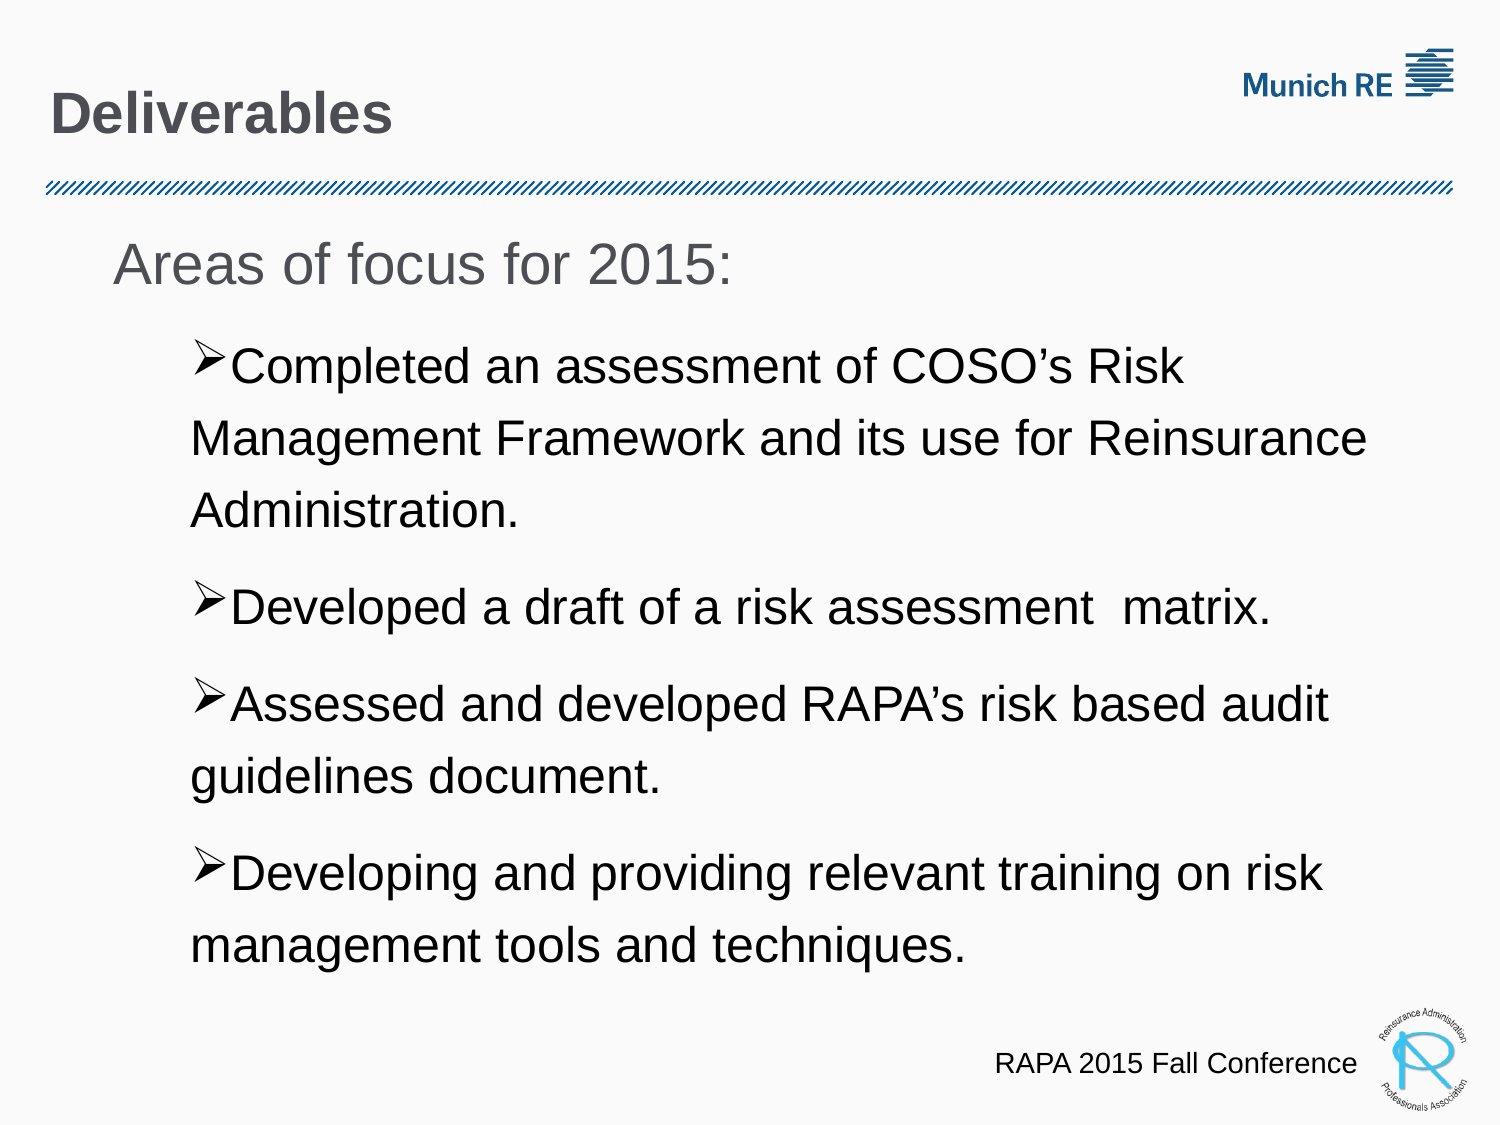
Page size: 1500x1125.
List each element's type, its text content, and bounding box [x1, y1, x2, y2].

text_box RAPA 2015 Fall Conference [979, 1037, 1357, 1088]
title Deliverables [50, 75, 1400, 200]
list Areas of focus for 2015: Completed an assessment of COSO’s Risk Management Framework and its use for Reinsurance Administration. Developed a draft of a risk assessment matrix. Assessed and developed RAPA’s risk based audit guidelines document. Developing and providing relevant training on risk management tools and techniques. [75, 212, 1425, 1000]
picture [1362, 999, 1484, 1123]
